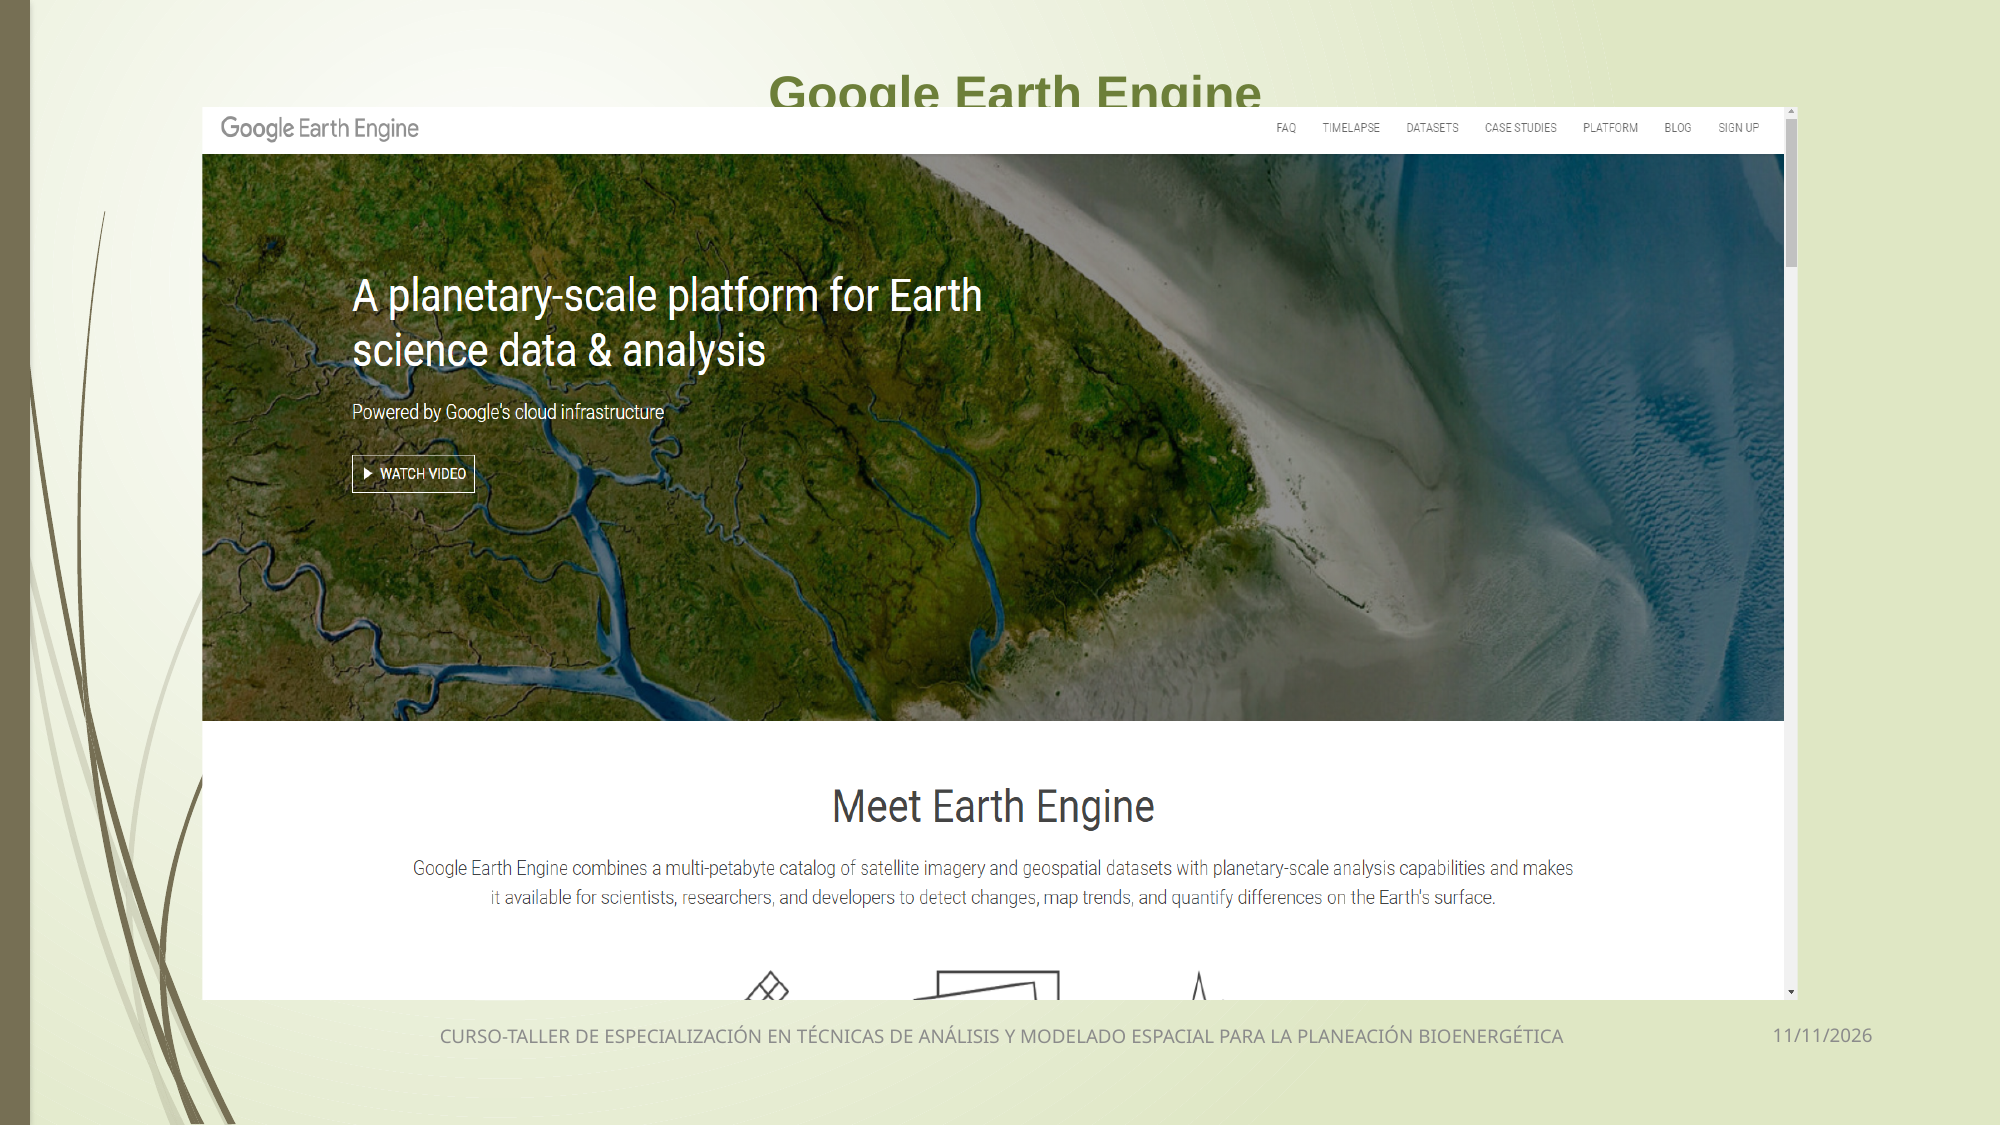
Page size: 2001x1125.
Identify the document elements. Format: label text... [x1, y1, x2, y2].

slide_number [1699, 1005, 1888, 1067]
picture [201, 107, 1798, 1000]
footer CURSO-TALLER DE ESPECIALIZACIÓN EN TÉCNICAS DE ANÁLISIS Y MODELADO ESPACIAL PARA LA PLANEACIÓN BIOENERGÉTICA [424, 1006, 1675, 1067]
title Google Earth Engine [31, 25, 2000, 130]
